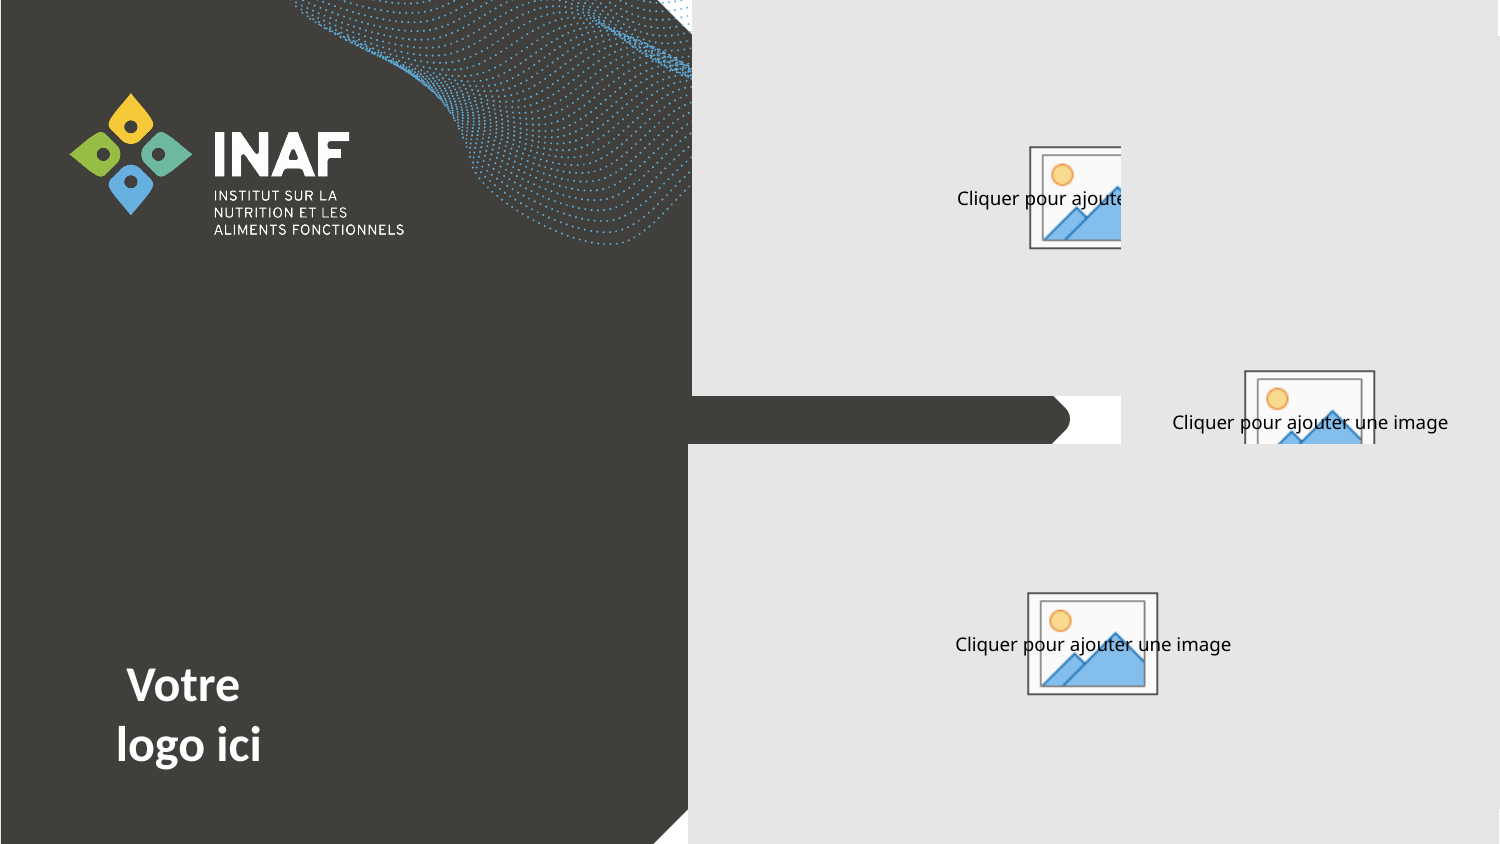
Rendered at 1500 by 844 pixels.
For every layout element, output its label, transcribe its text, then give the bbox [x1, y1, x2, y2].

text_box Votre logo ici [55, 643, 323, 779]
picture [0, 0, 1500, 844]
